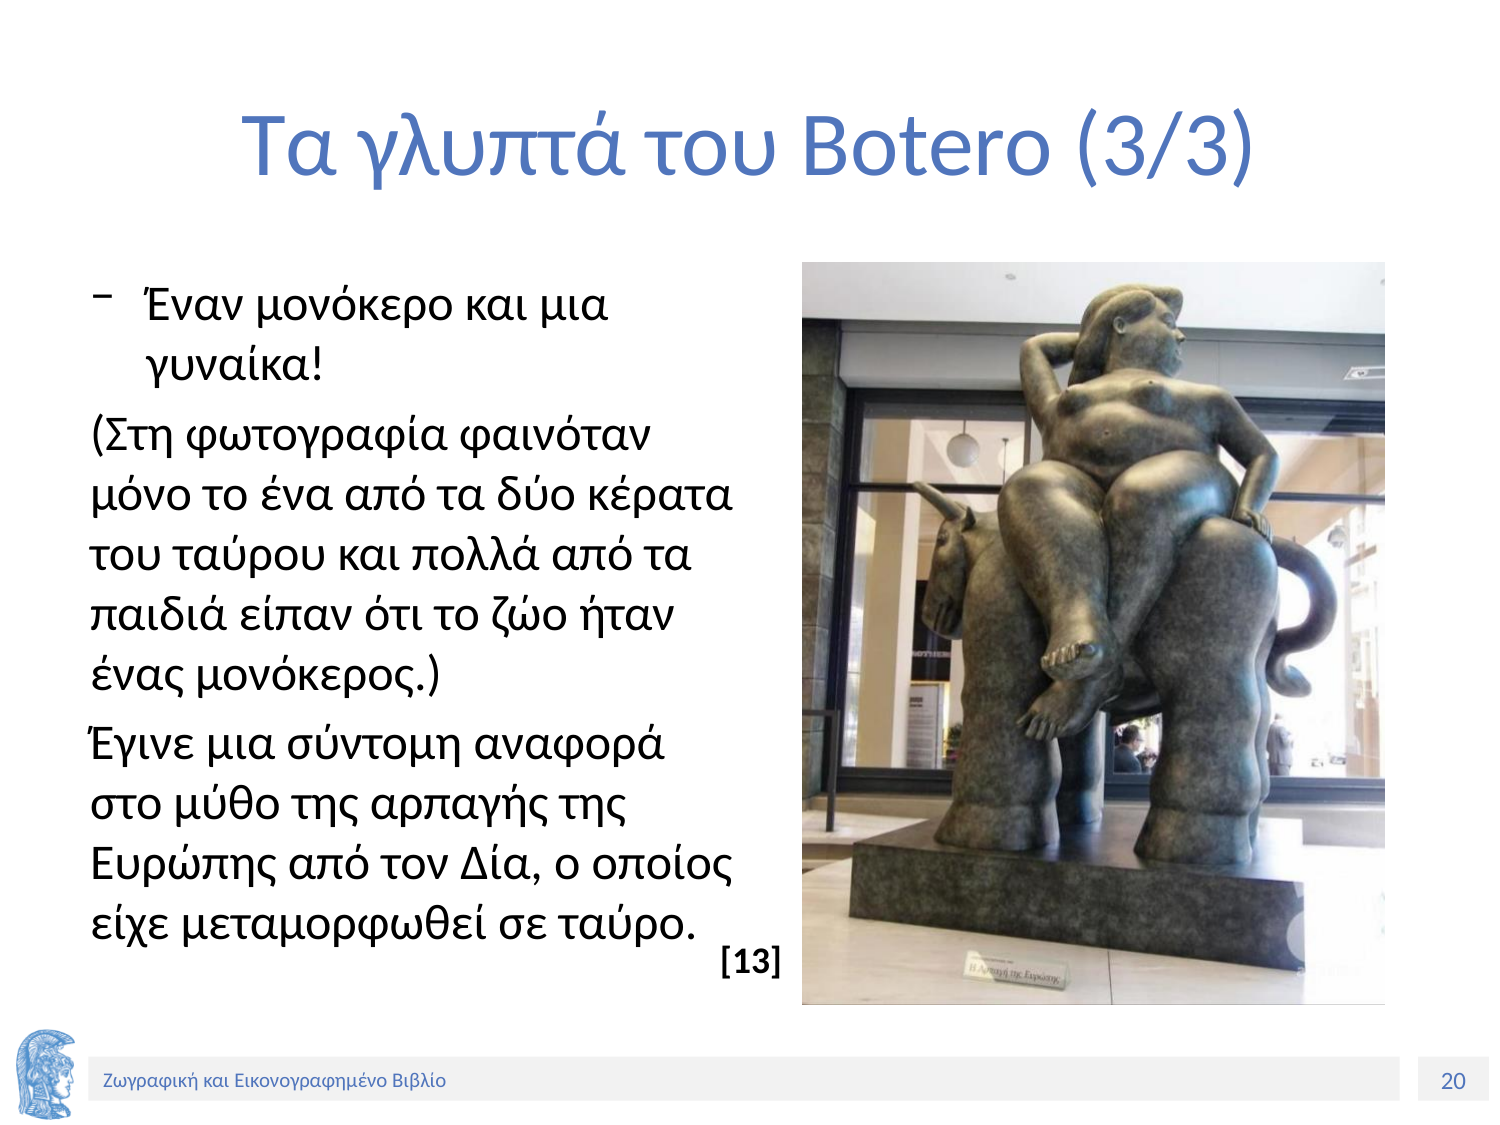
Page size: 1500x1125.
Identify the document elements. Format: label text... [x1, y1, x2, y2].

picture [9, 1026, 81, 1120]
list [802, 262, 1386, 1006]
text_box [13] [672, 916, 797, 1000]
list Έναν μονόκερο και μια γυναίκα! (Στη φωτογραφία φαινόταν μόνο το ένα από τα δύο κέρατα του ταύρου και πολλά από τα παιδιά είπαν ότι το ζώο ήταν ένας μονόκερος.) Έγινε μια σύντομη αναφορά στο μύθο της αρπαγής της Ευρώπης από τον Δία, ο οποίος είχε μεταμορφωθεί σε ταύρο. [75, 262, 762, 1005]
title Τα γλυπτά του Botero (3/3) [75, 45, 1425, 233]
